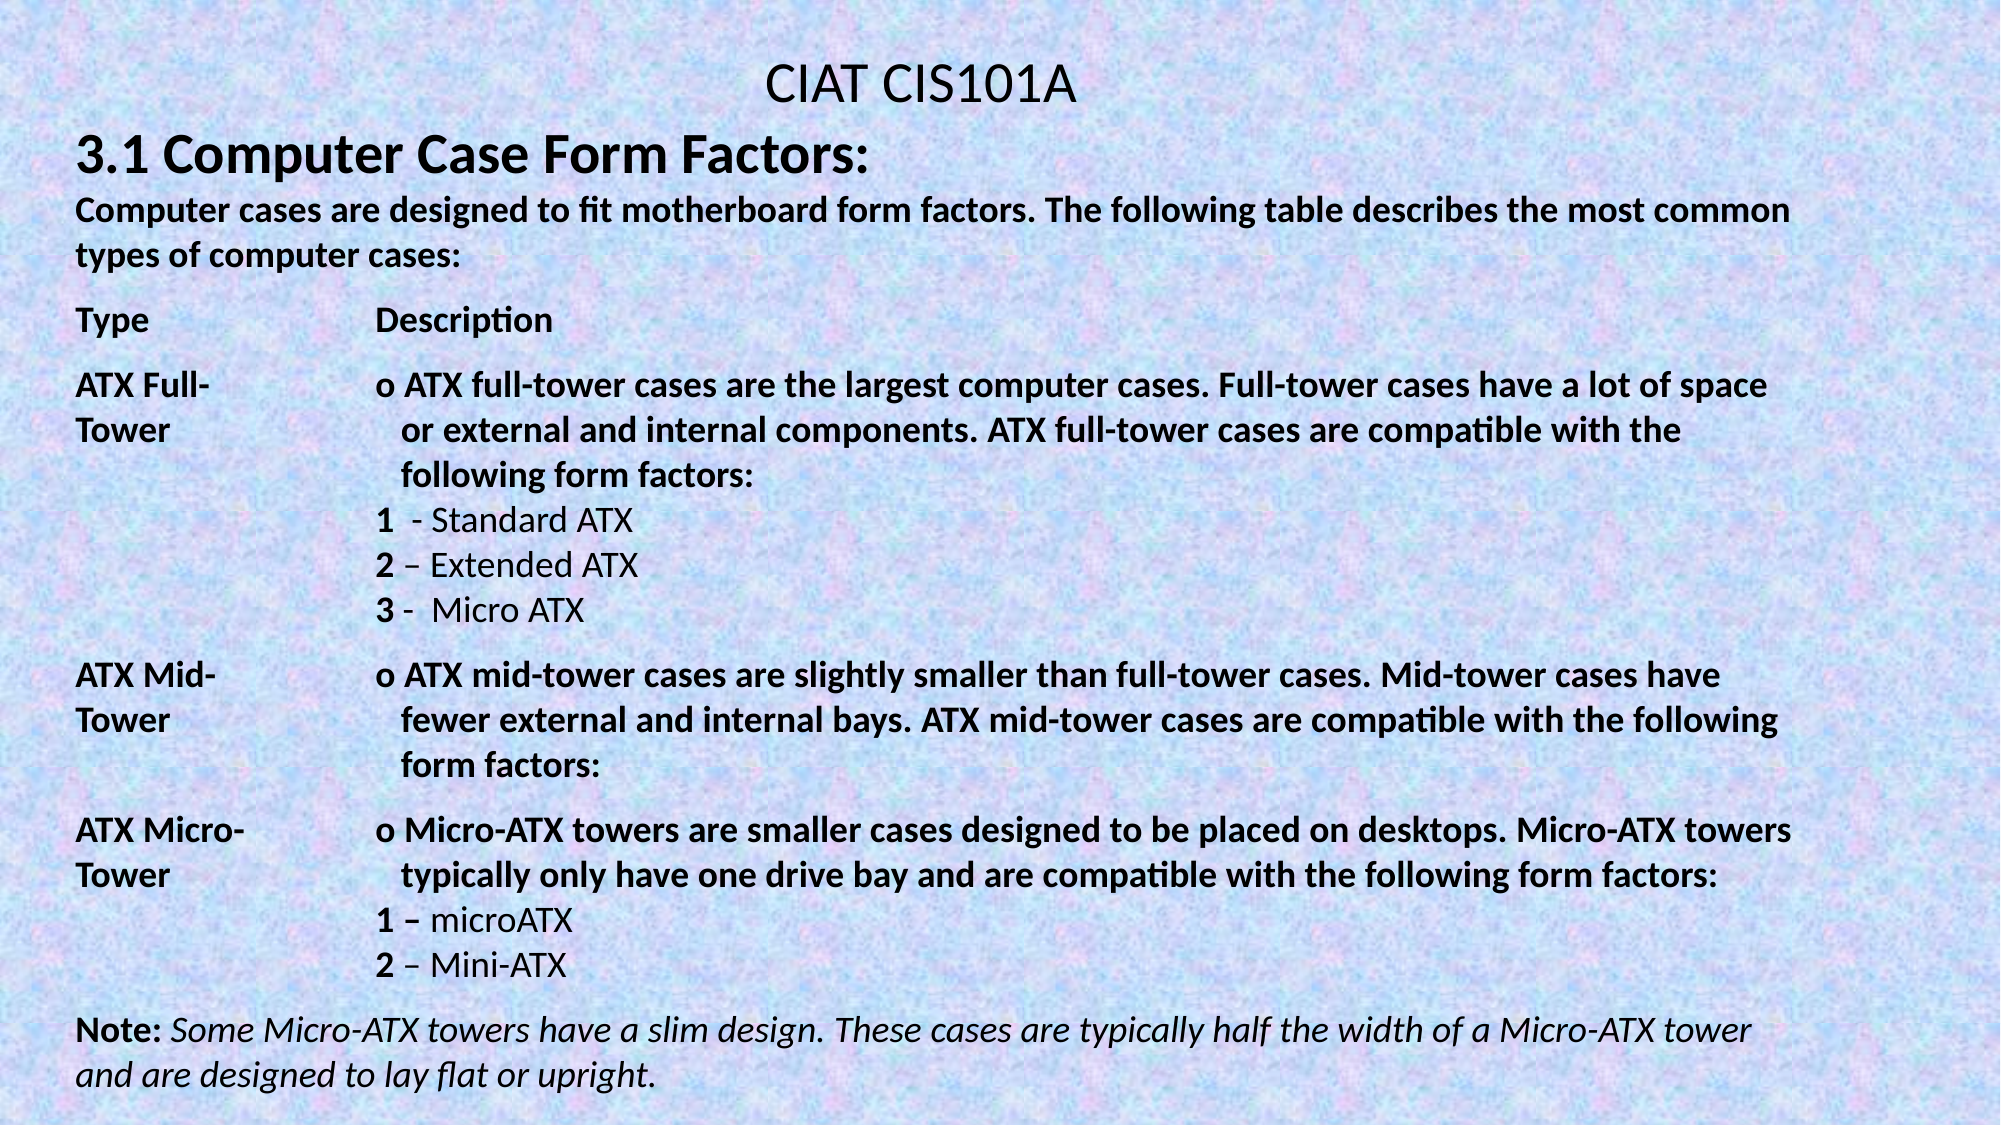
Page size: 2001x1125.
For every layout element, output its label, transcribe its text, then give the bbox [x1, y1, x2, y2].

text_box CIAT CIS101A [750, 37, 1092, 107]
picture [0, 0, 2001, 1125]
text_box 3.1 Computer Case Form Factors: Computer cases are designed to fit motherboard form factors. The following table describes the most common types of computer cases: Type Description ATX Full- o ATX full-tower cases are the largest computer cases. Full-tower cases have a lot of space Tower or external and internal components. ATX full-tower cases are compatible with the following form factors: 1 - Standard ATX 2 – Extended ATX 3 - Micro ATX ATX Mid- o ATX mid-tower cases are slightly smaller than full-tower cases. Mid-tower cases have Tower fewer external and internal bays. ATX mid-tower cases are compatible with the following form factors: ATX Micro- o Micro-ATX towers are smaller cases designed to be placed on desktops. Micro-ATX towers Tower typically only have one drive bay and are compatible with the following form factors: 1 – microATX 2 – Mini-ATX Note: Some Micro-ATX towers have a slim design. These cases are typically half the width of a Micro-ATX tower and are designed to lay flat or upright. [60, 107, 1830, 1103]
